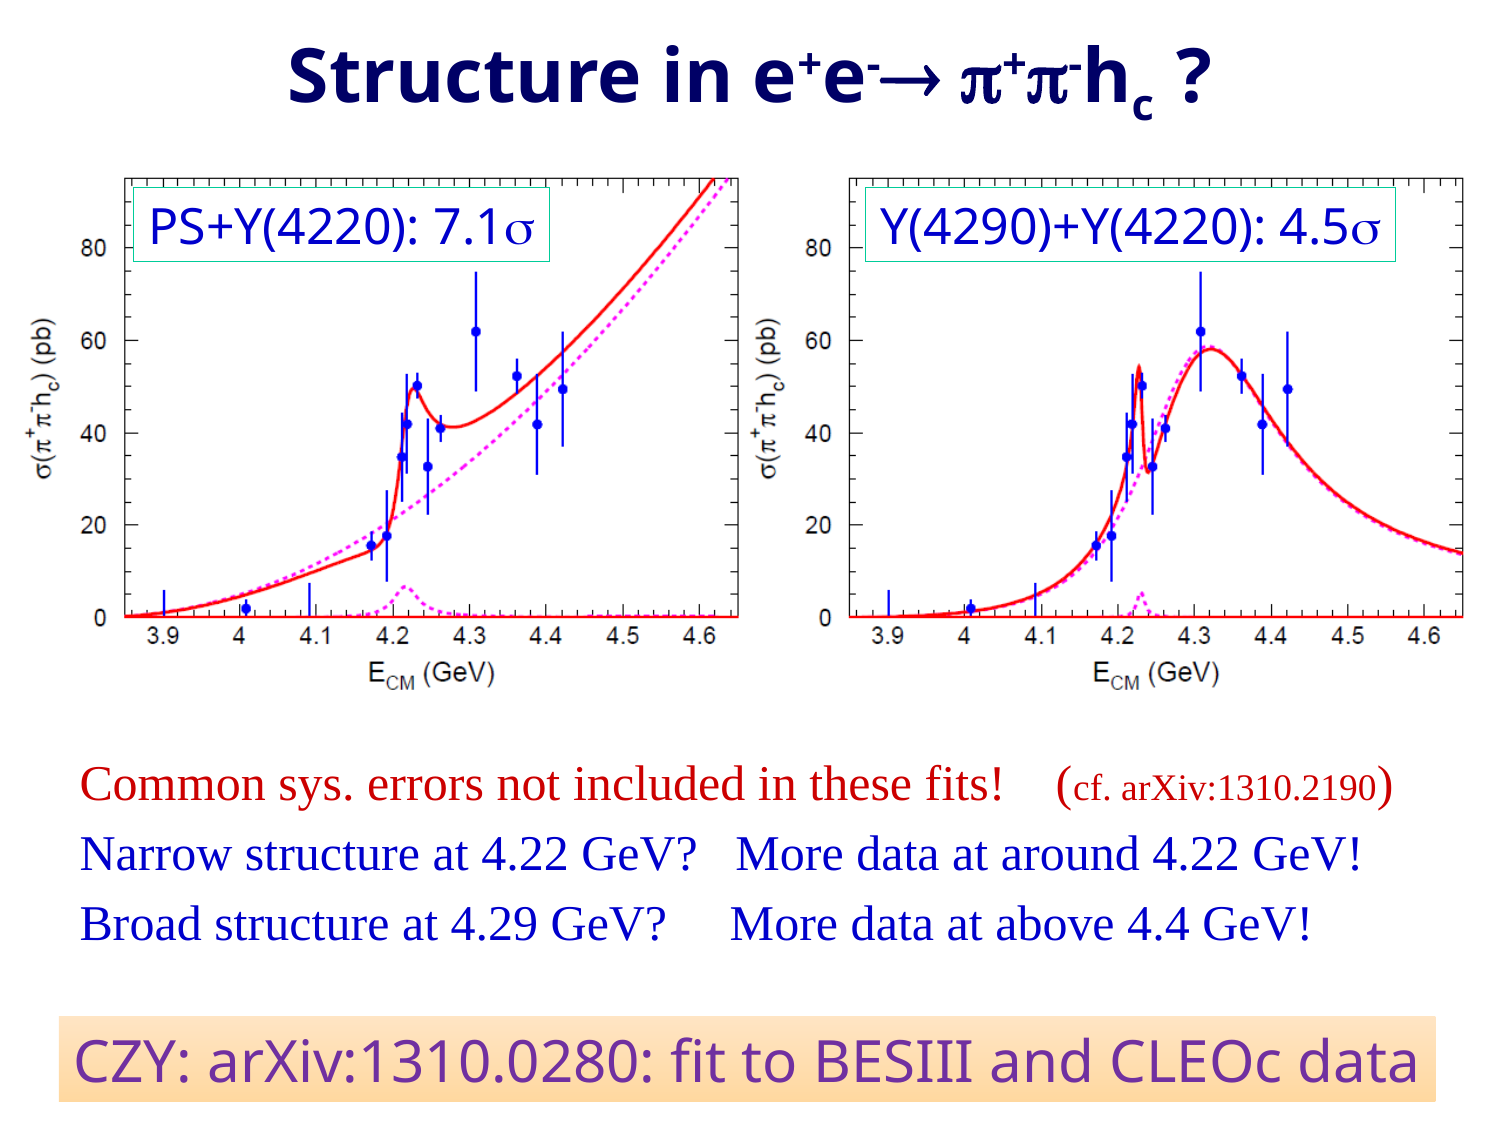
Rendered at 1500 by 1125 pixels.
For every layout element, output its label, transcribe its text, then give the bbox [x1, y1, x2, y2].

picture [6, 125, 1488, 711]
title Structure in e+e- +-hc ? [17, 7, 1483, 123]
text_box CZY: arXiv:1310.0280: fit to BESIII and CLEOc data [58, 1016, 1436, 1102]
text_box Common sys. errors not included in these fits! (cf. arXiv:1310.2190) Narrow structure at 4.22 GeV? More data at around 4.22 GeV! Broad structure at 4.29 GeV? More data at above 4.4 GeV! [64, 742, 1452, 958]
